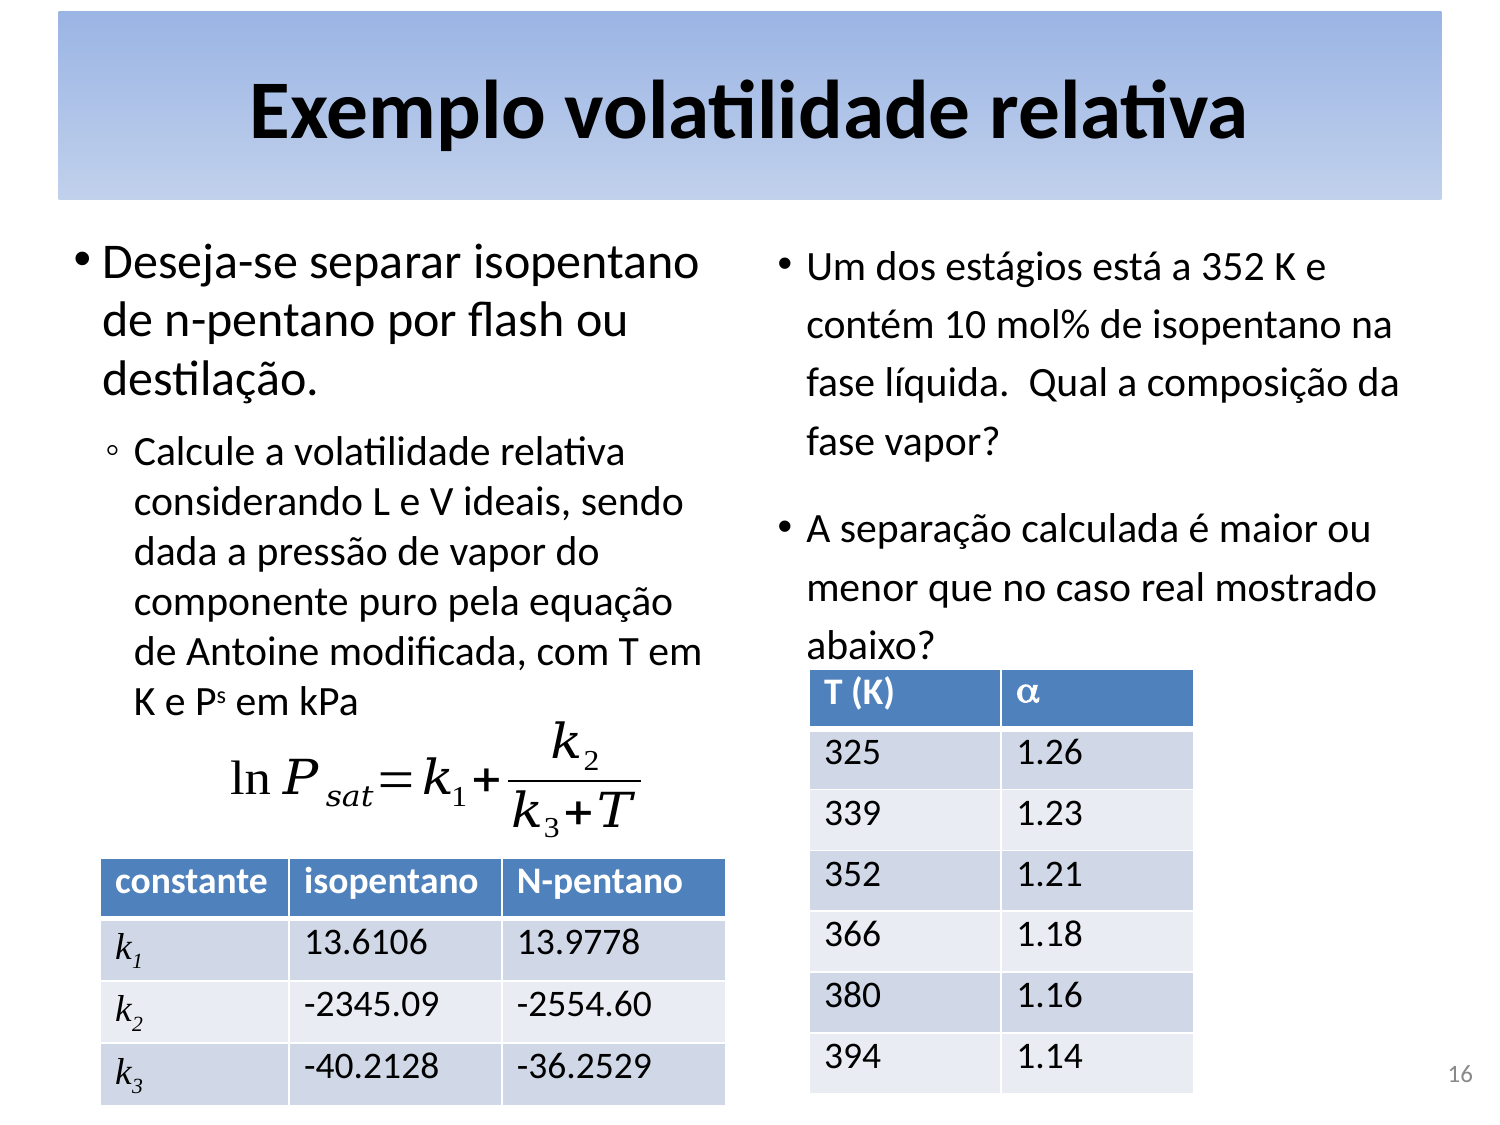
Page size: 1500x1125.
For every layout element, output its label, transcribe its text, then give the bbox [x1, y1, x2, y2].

table_header T (K) [810, 670, 1000, 726]
table_cell 366 [810, 912, 1000, 971]
table_cell 1.18 [1002, 912, 1193, 971]
table_cell -36.2529 [503, 1044, 725, 1105]
table_cell 13.6106 [290, 921, 501, 980]
table_header N-pentano [503, 859, 725, 916]
table_cell 1.21 [1002, 851, 1193, 910]
slide_number 16 [1138, 1042, 1489, 1103]
table_header constante [101, 859, 288, 916]
table_cell 13.9778 [503, 921, 725, 980]
table_header isopentano [290, 859, 501, 916]
table_header a [1002, 670, 1193, 726]
table_cell 352 [810, 851, 1000, 910]
table_cell 394 [810, 1034, 1000, 1093]
table_cell 1.16 [1002, 973, 1193, 1032]
list Um dos estágios está a 352 K e contém 10 mol% de isopentano na fase líquida. Qual a composição da fase vapor? A separação calculada é maior ou menor que no caso real mostrado abaixo? [762, 222, 1442, 1102]
table_cell k2 [101, 982, 288, 1042]
table_cell k3 [101, 1044, 288, 1105]
table_cell k1 [101, 921, 288, 980]
table_cell 1.26 [1002, 732, 1193, 789]
table_cell -40.2128 [290, 1044, 501, 1105]
table_cell 339 [810, 790, 1000, 850]
title Exemplo volatilidade relativa [58, 11, 1442, 200]
table_cell 1.14 [1002, 1034, 1193, 1093]
table_cell 325 [810, 732, 1000, 789]
table_cell 1.23 [1002, 790, 1193, 850]
table_cell -2345.09 [290, 982, 501, 1042]
table_cell 380 [810, 973, 1000, 1032]
table_cell -2554.60 [503, 982, 725, 1042]
list Deseja-se separar isopentano de n-pentano por flash ou destilação. Calcule a volatilidade relativa considerando L e V ideais, sendo dada a pressão de vapor do componente puro pela equação de Antoine modificada, com T em K e Ps em kPa [58, 222, 738, 1102]
